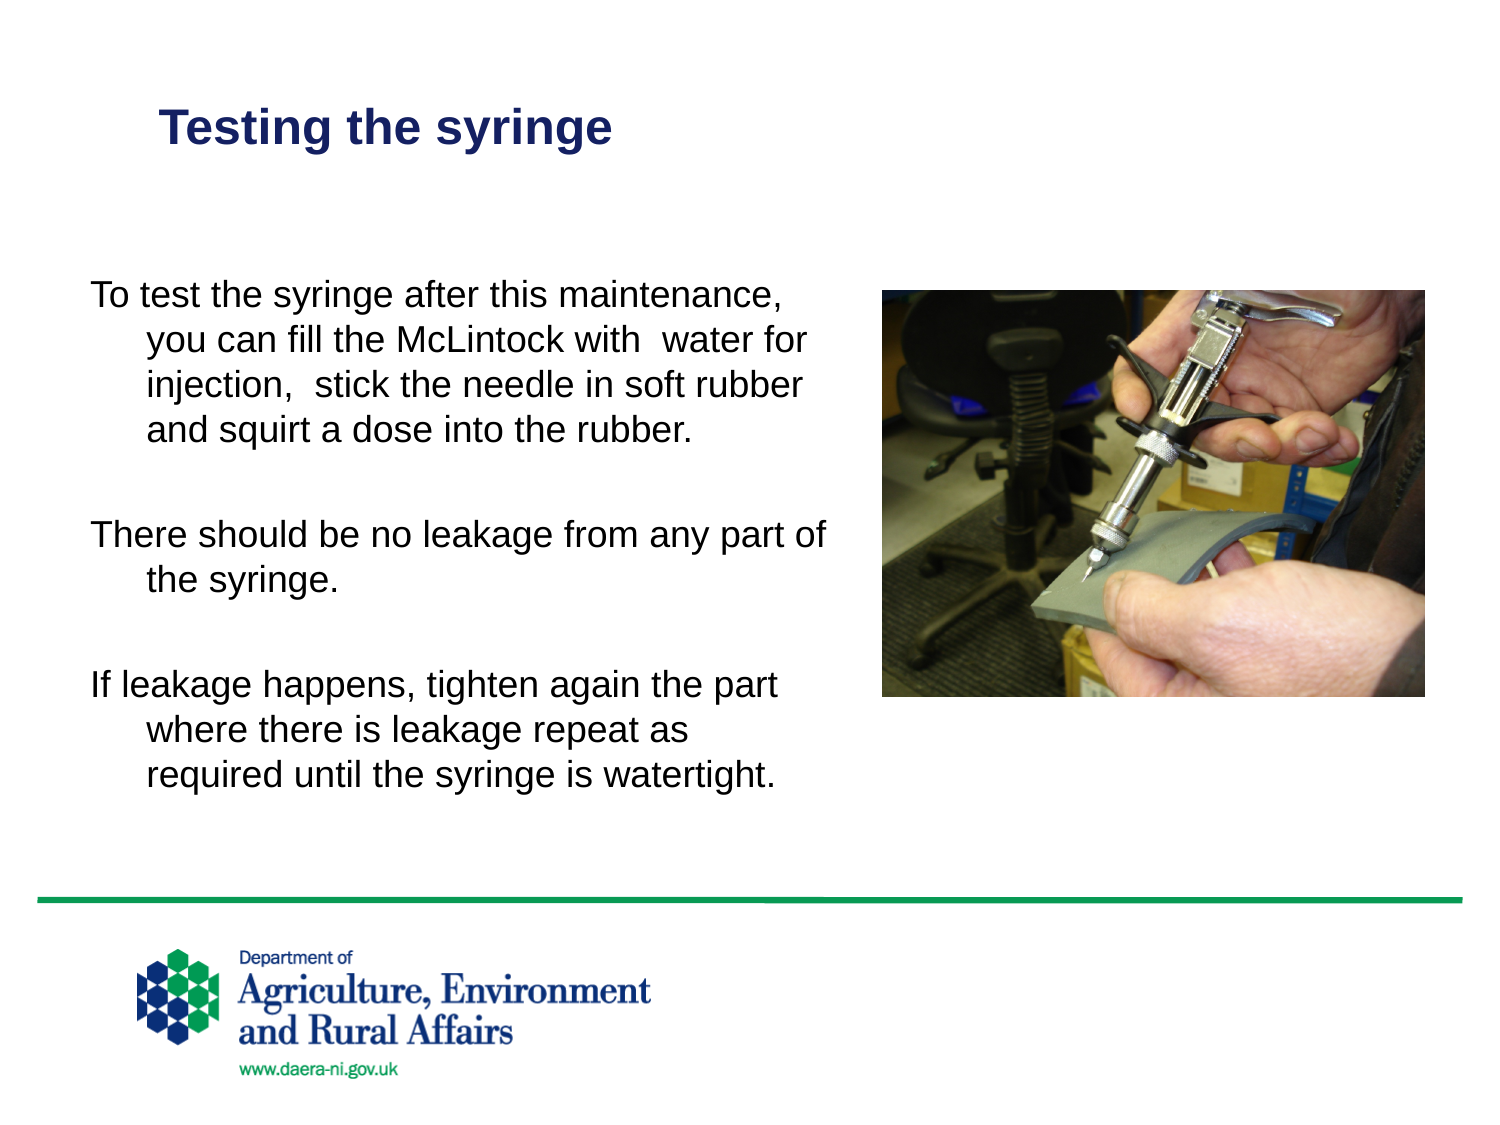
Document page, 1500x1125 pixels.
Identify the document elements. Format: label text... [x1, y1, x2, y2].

list To test the syringe after this maintenance, you can fill the McLintock with water for injection, stick the needle in soft rubber and squirt a dose into the rubber. There should be no leakage from any part of the syringe. If leakage happens, tighten again the part where there is leakage repeat as required until the syringe is watertight. [74, 262, 845, 1071]
picture [882, 290, 1425, 698]
title Testing the syringe [143, 62, 1357, 188]
picture [137, 1071, 651, 1079]
